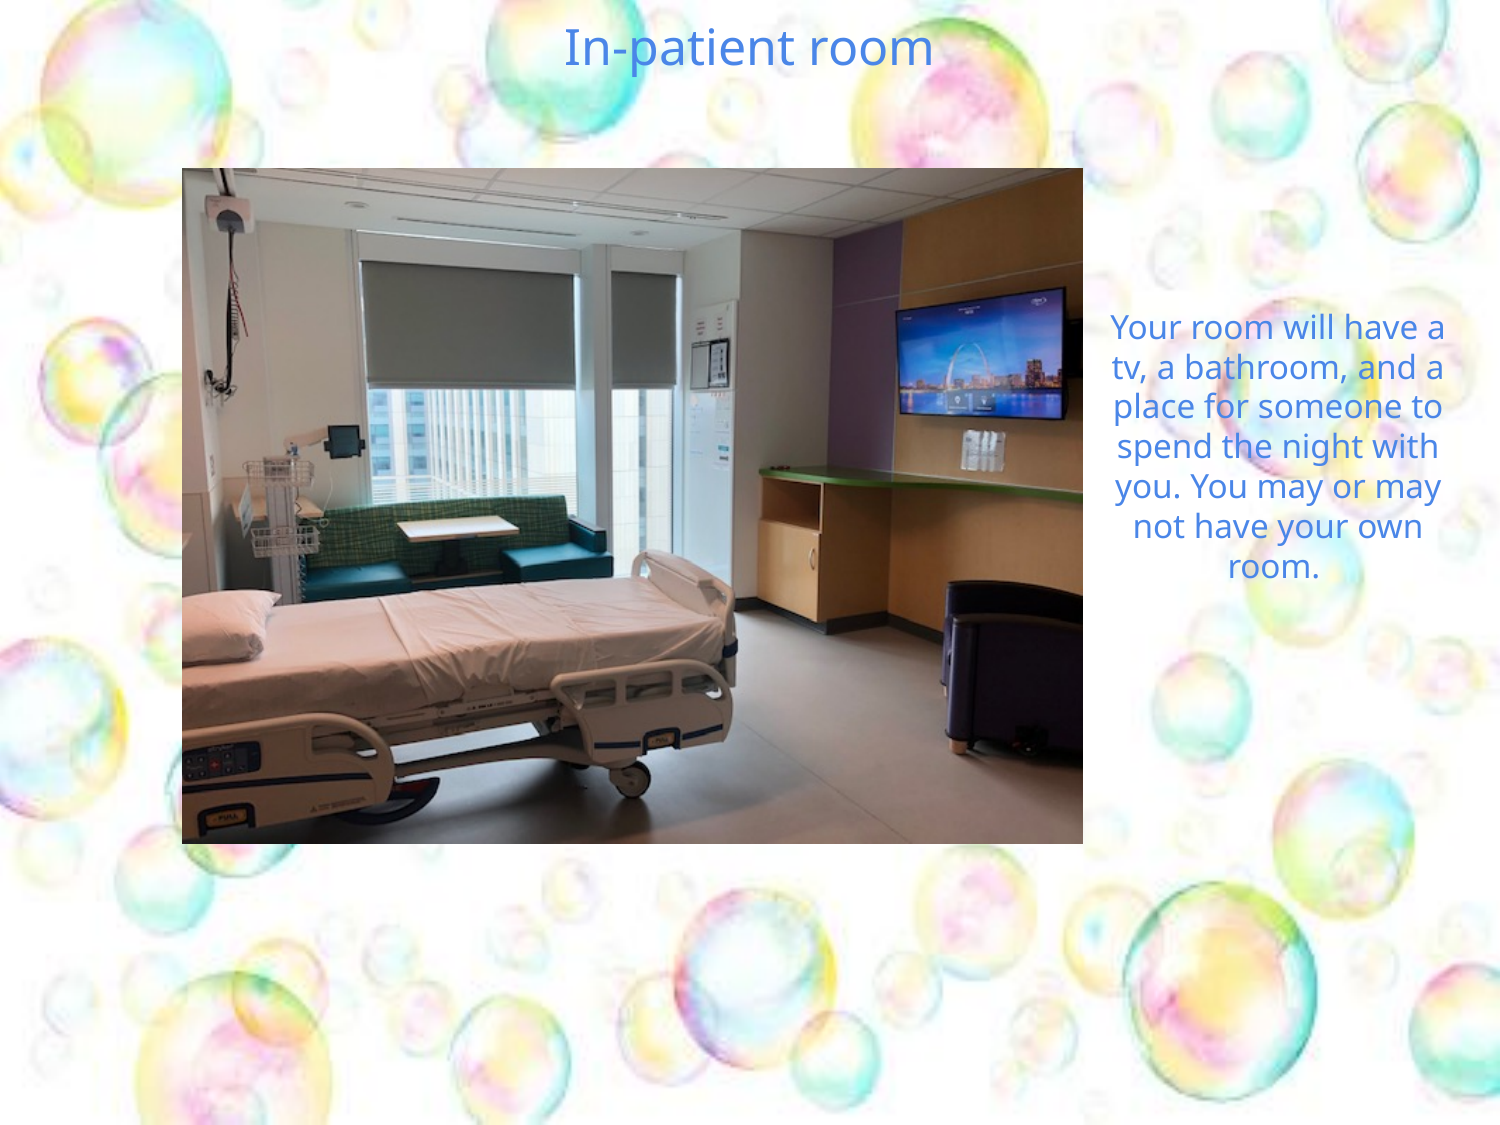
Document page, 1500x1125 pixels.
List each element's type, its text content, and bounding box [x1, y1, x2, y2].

text_box In-patient room [334, 0, 1166, 99]
picture [0, 0, 1500, 1125]
text_box Your room will have a tv, a bathroom, and a place for someone to spend the night with you. You may or may not have your own room. [1087, 290, 1475, 750]
